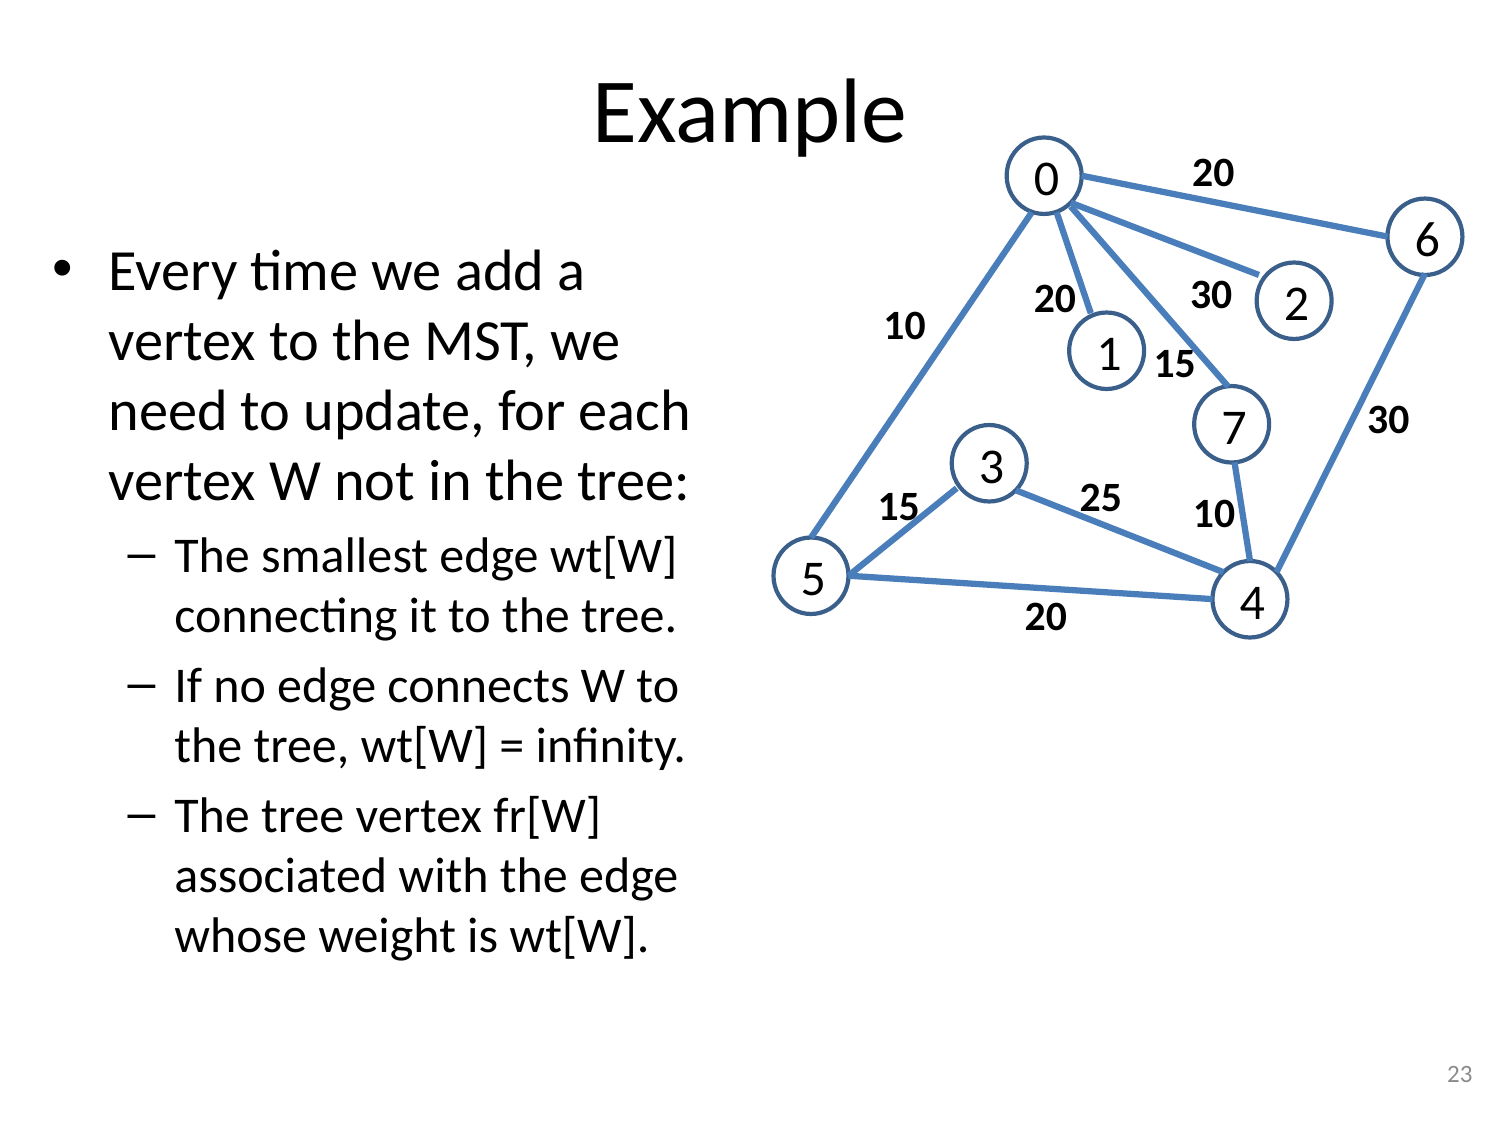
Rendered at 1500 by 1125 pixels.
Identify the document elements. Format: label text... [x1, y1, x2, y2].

title Example [75, 12, 1425, 200]
list Every time we add a vertex to the MST, we need to update, for each vertex W not in the tree: The smallest edge wt[W] connecting it to the tree. If no edge connects W to the tree, wt[W] = infinity. The tree vertex fr[W] associated with the edge whose weight is wt[W]. [37, 224, 713, 1050]
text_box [773, 137, 1463, 638]
slide_number 23 [1137, 1042, 1488, 1103]
